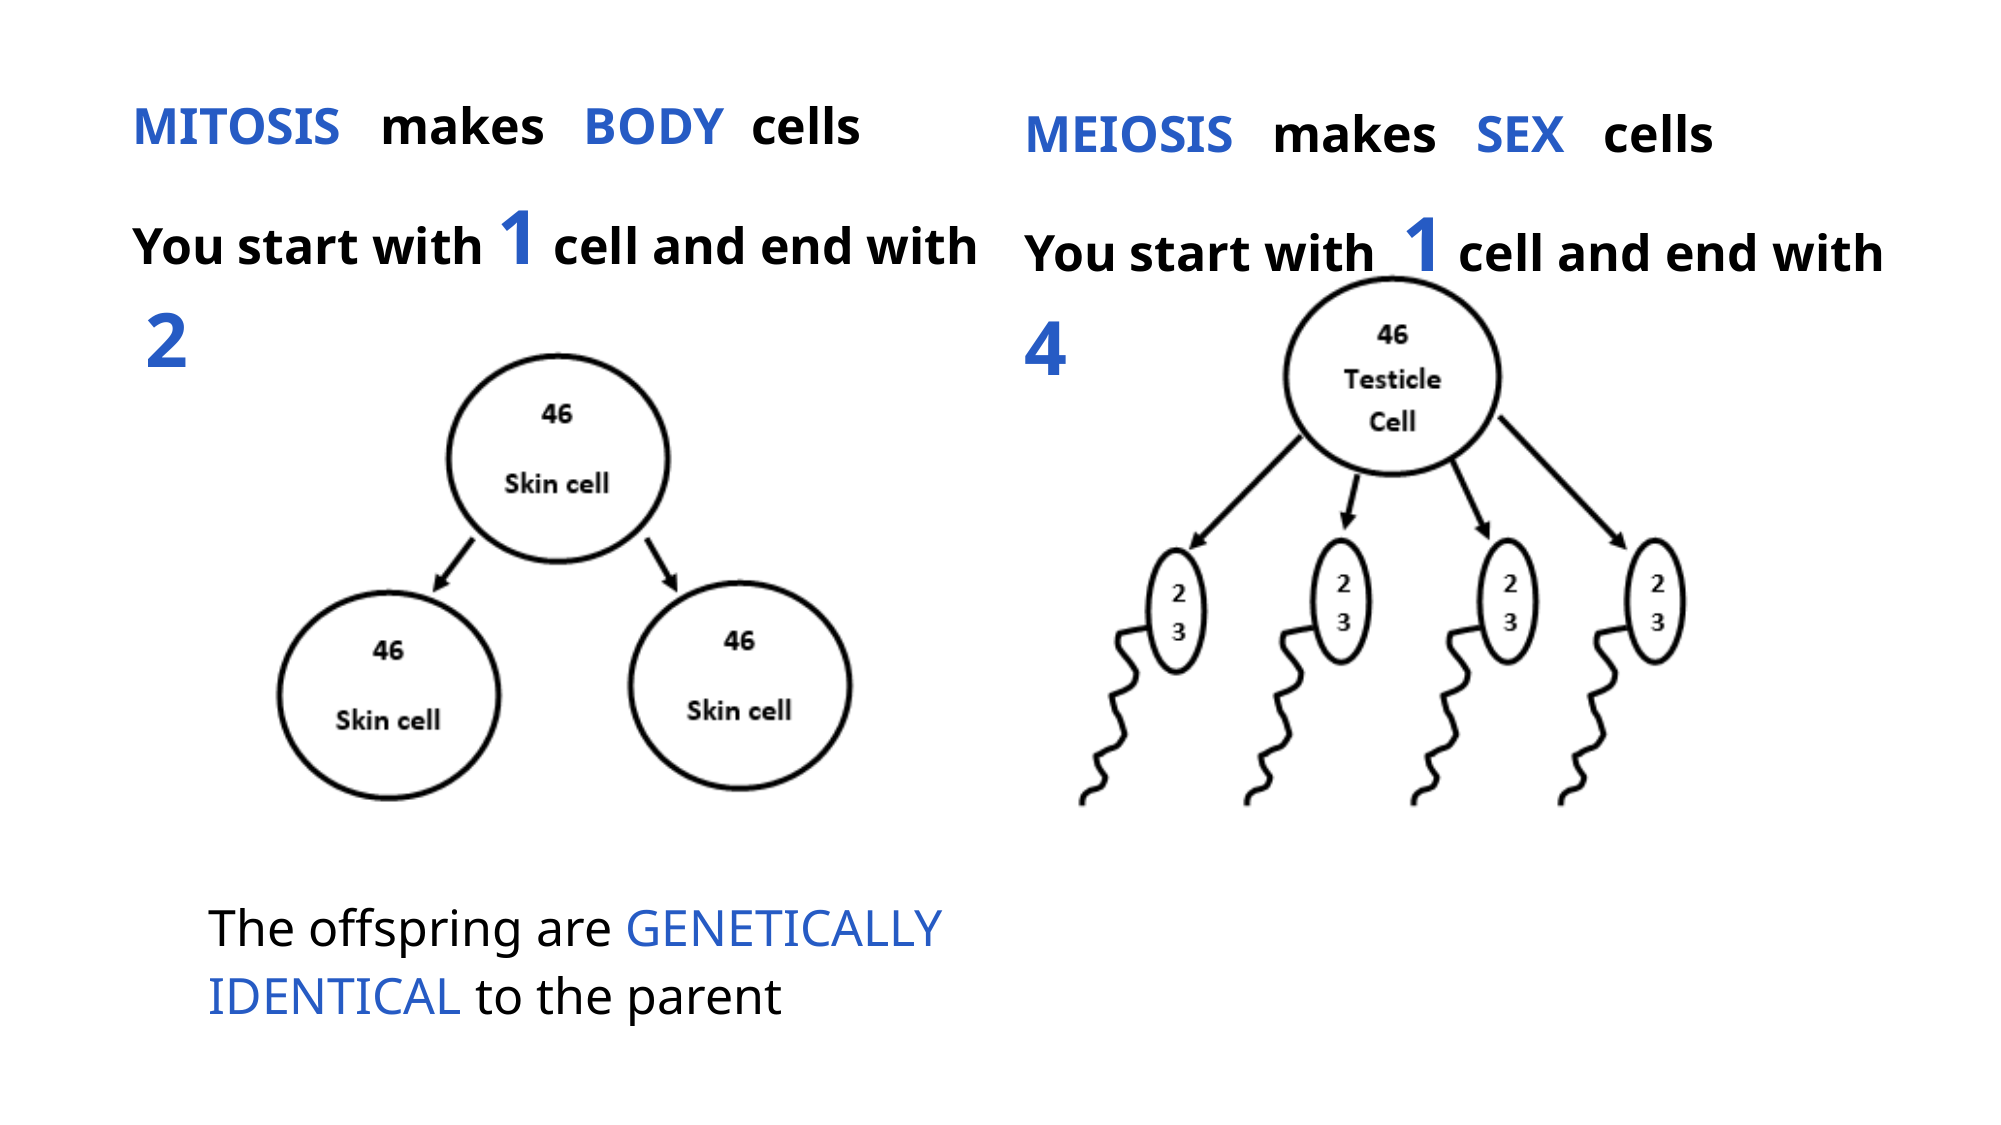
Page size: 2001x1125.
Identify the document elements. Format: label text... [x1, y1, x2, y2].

picture [259, 291, 907, 861]
text_box MEIOSIS makes SEX cells You start with 1 cell and end with 4 The offspring are GENETICALLY DIFFERENT to the parent [1009, 86, 1966, 1125]
text_box The offspring are GENETICALLY IDENTICAL to the parent [193, 879, 973, 1033]
text_box MITOSIS makes BODY cells You start with 1 cell and end with 2 [117, 78, 1016, 391]
picture [1045, 249, 1715, 819]
